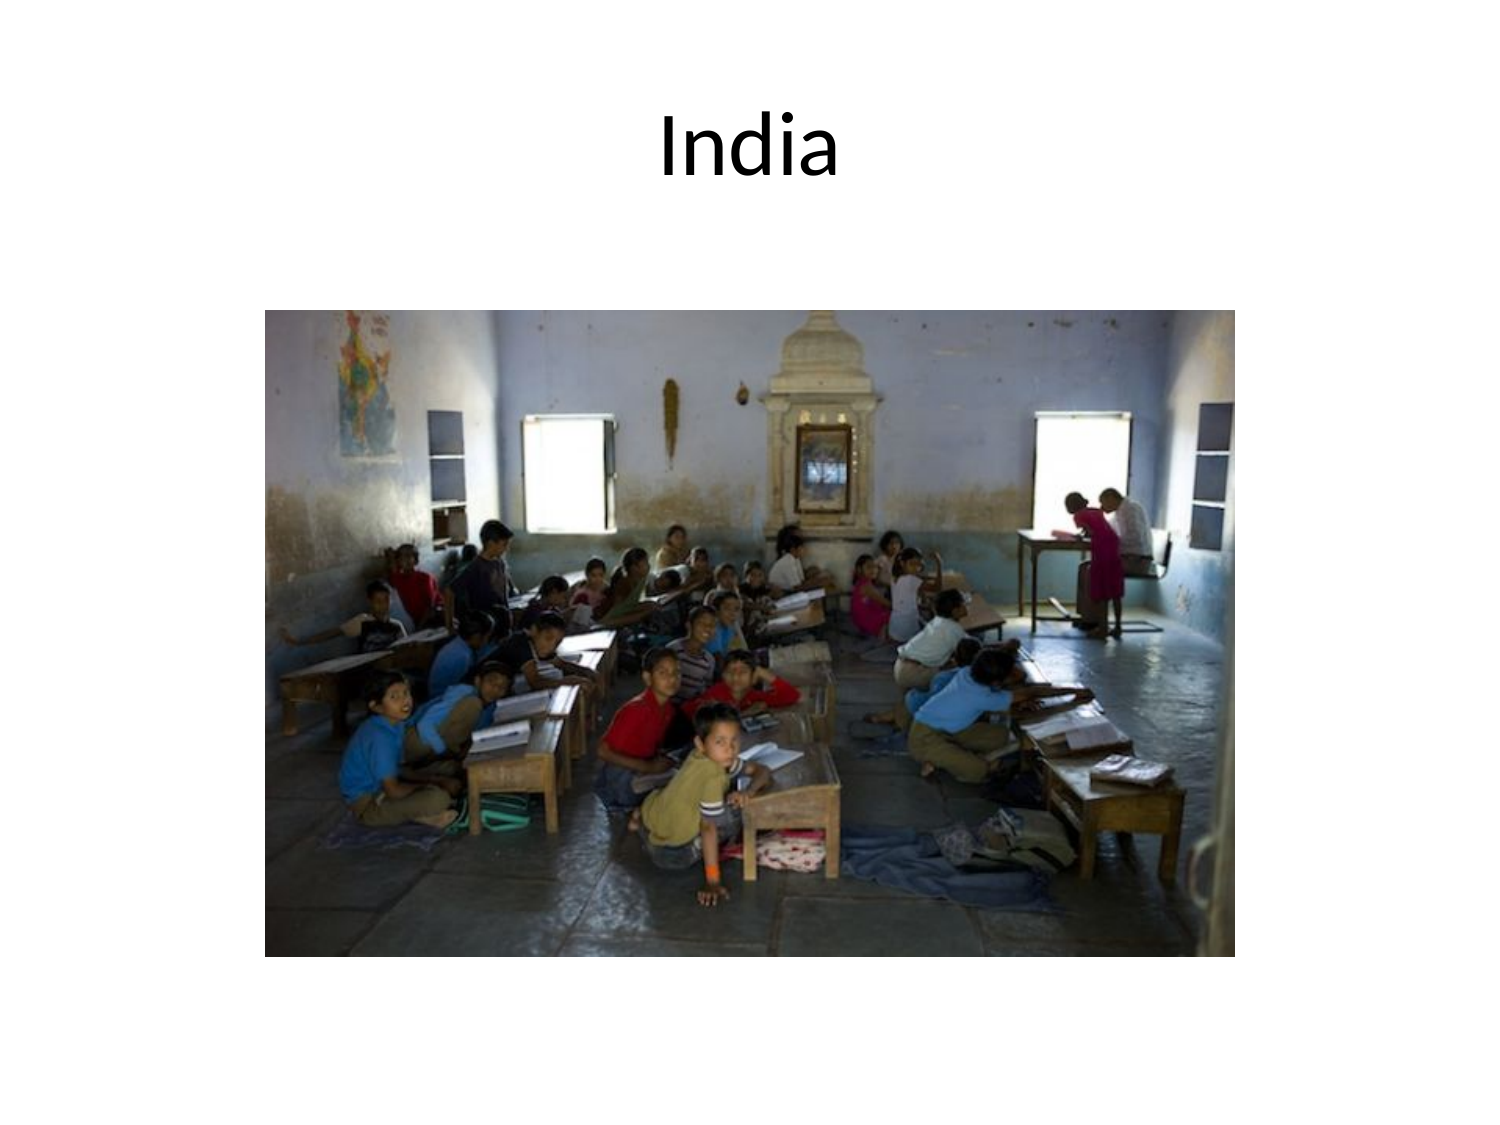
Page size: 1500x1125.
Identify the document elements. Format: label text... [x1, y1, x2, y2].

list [265, 310, 1235, 957]
title India [75, 45, 1425, 233]
